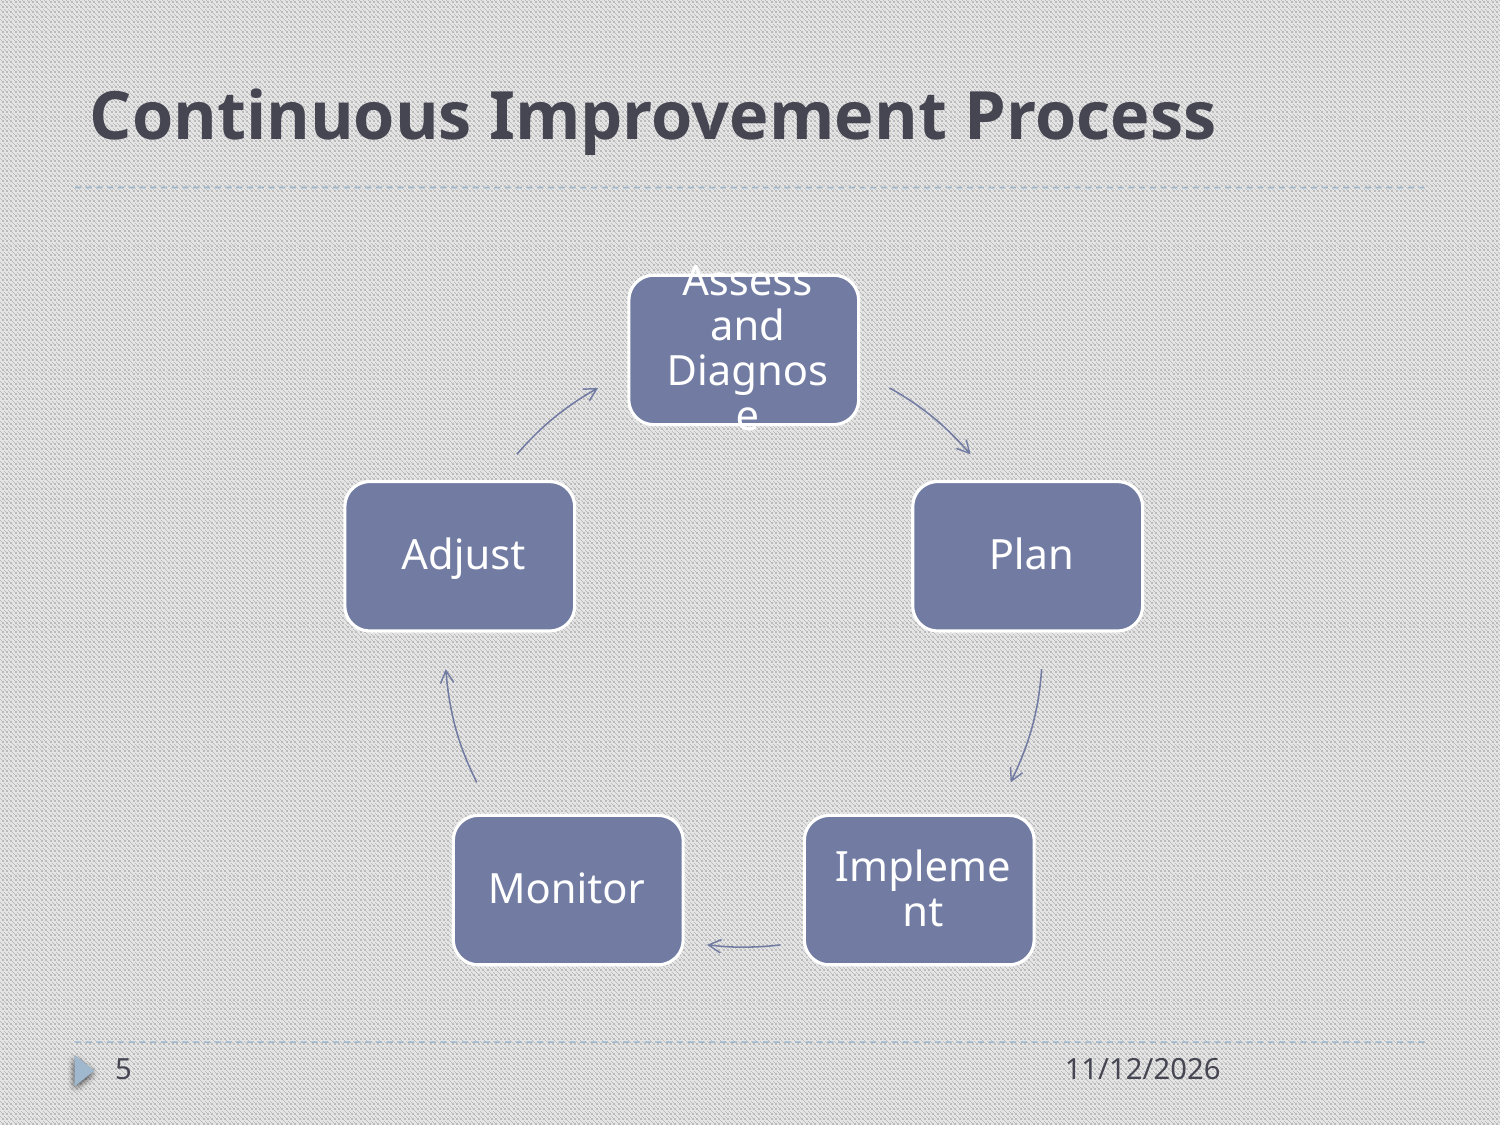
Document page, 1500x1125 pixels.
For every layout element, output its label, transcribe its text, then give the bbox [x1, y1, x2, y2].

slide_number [1050, 1042, 1426, 1103]
slide_number 5 [100, 1042, 426, 1103]
title Continuous Improvement Process [75, 37, 1425, 188]
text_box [187, 274, 1301, 976]
